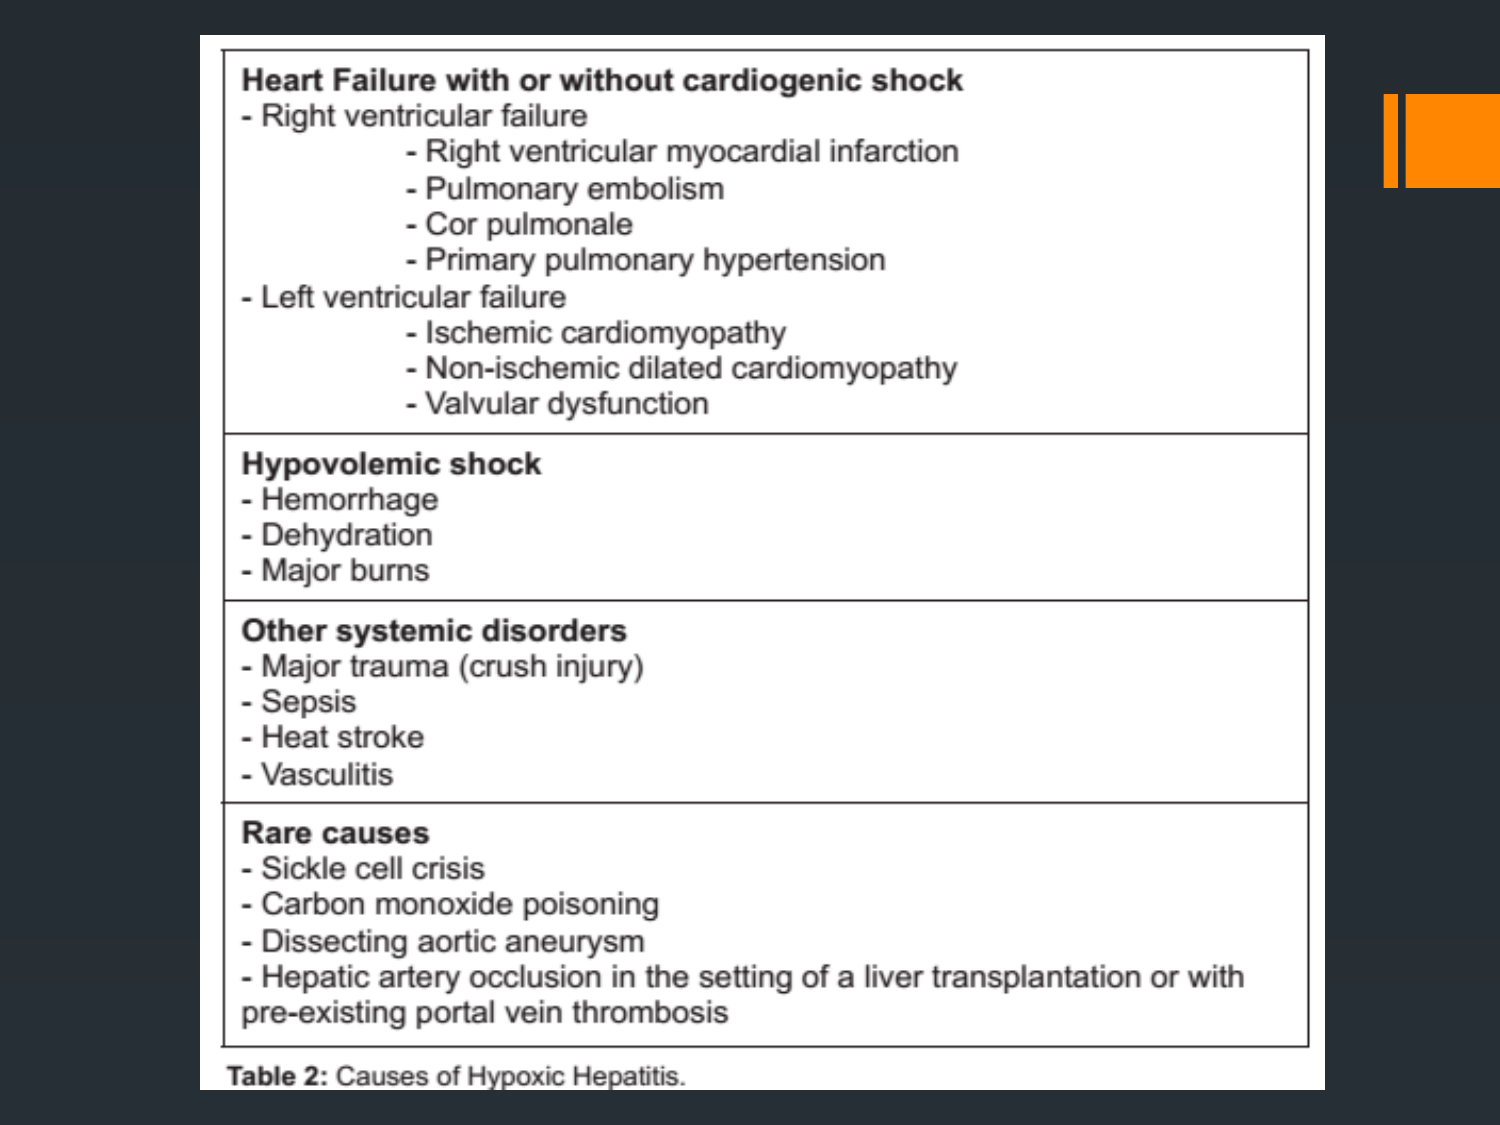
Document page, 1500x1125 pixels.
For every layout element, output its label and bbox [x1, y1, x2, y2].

picture [199, 34, 1326, 1091]
